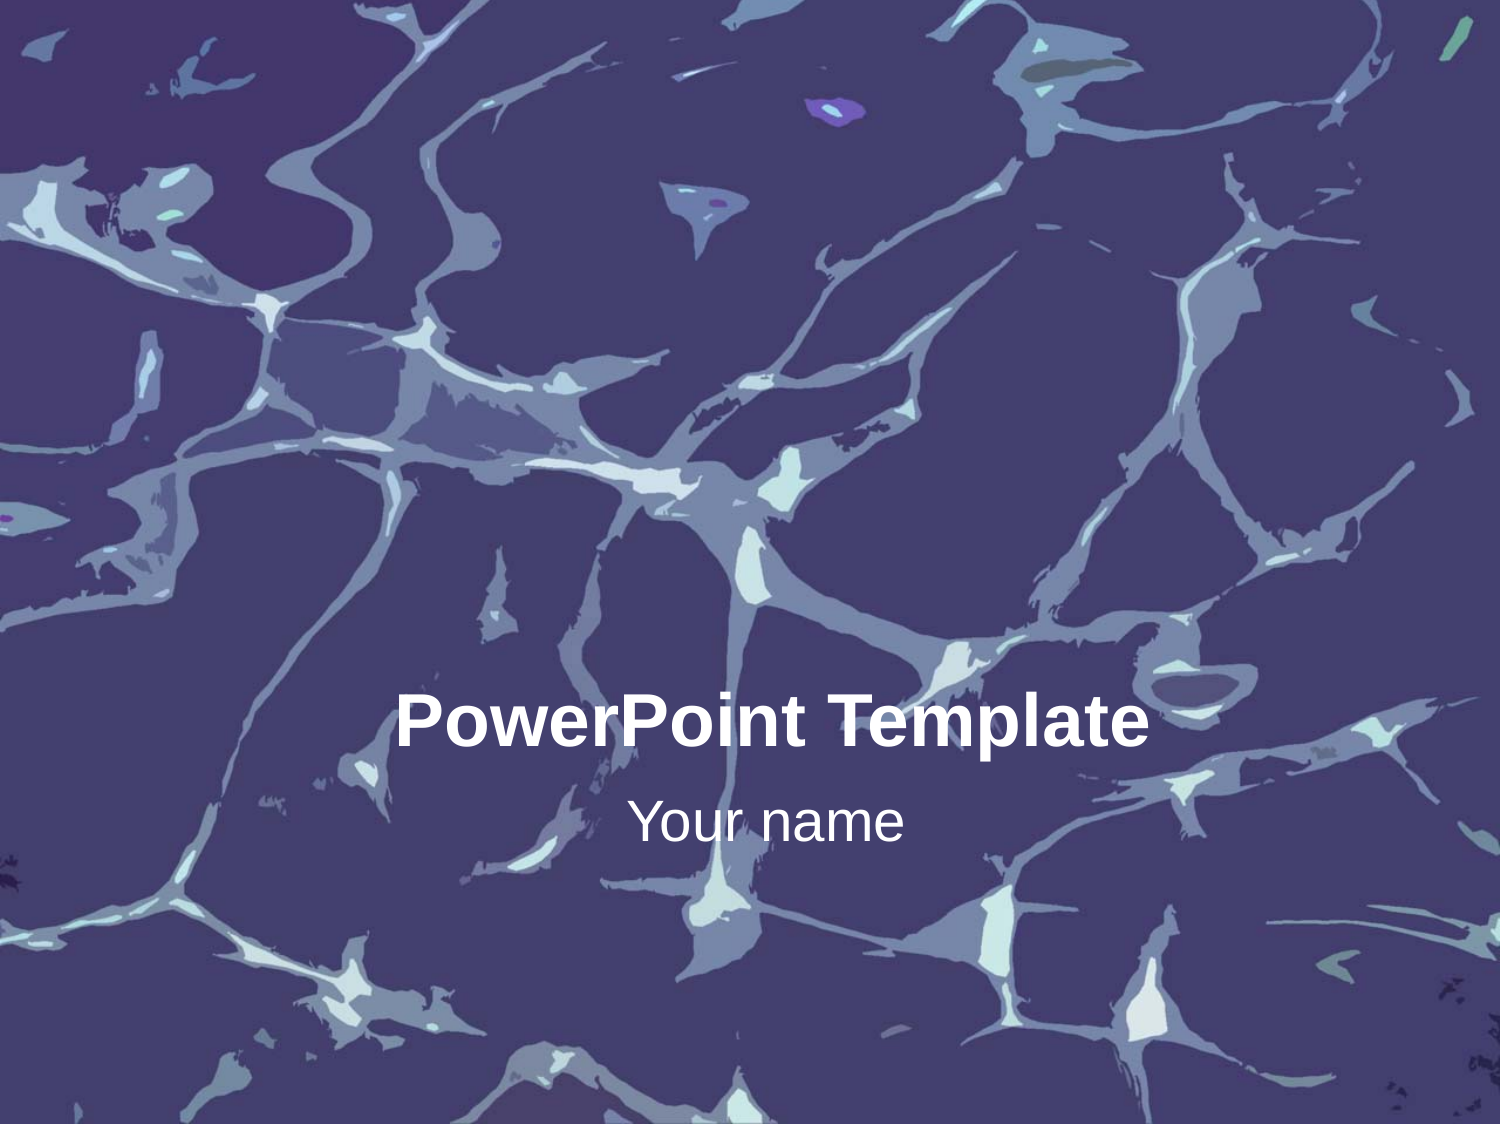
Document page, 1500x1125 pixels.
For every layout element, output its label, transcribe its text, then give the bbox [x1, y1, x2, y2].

title PowerPoint Template [135, 657, 1411, 776]
subtitle Your name [241, 775, 1292, 855]
picture [0, 0, 1500, 1124]
